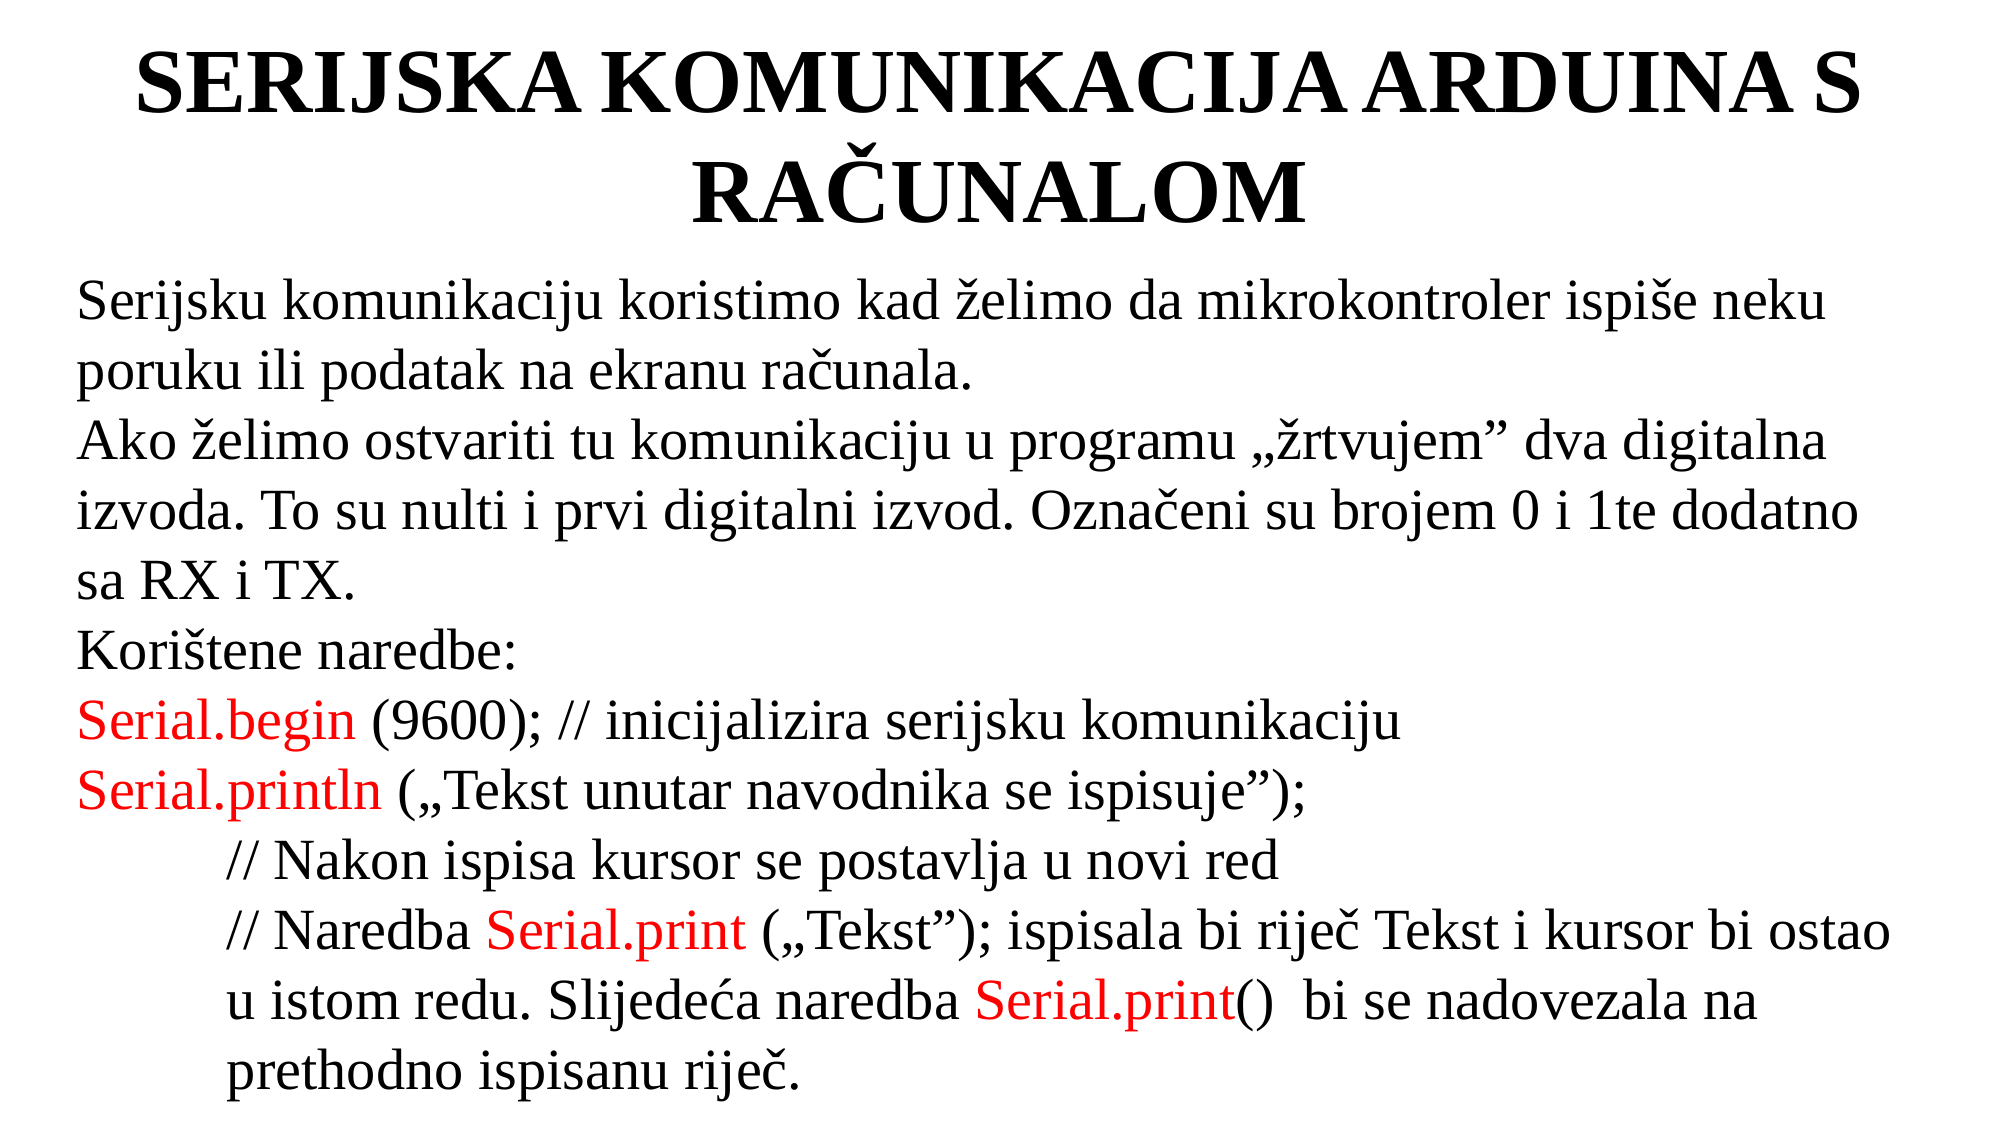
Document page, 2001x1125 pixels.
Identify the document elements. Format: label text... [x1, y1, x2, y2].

text_box SERIJSKA KOMUNIKACIJA ARDUINA S RAČUNALOM Serijsku komunikaciju koristimo kad želimo da mikrokontroler ispiše neku poruku ili podatak na ekranu računala. Ako želimo ostvariti tu komunikaciju u programu „žrtvujem” dva digitalna izvoda. To su nulti i prvi digitalni izvod. Označeni su brojem 0 i 1te dodatno sa RX i TX. Korištene naredbe: Serial.begin (9600); // inicijalizira serijsku komunikaciju Serial.println („Tekst unutar navodnika se ispisuje”); // Nakon ispisa kursor se postavlja u novi red // Naredba Serial.print („Tekst”); ispisala bi riječ Tekst i kursor bi ostao u istom redu. Slijedeća naredba Serial.print() bi se nadovezala na prethodno ispisanu riječ. [62, 13, 1938, 1109]
